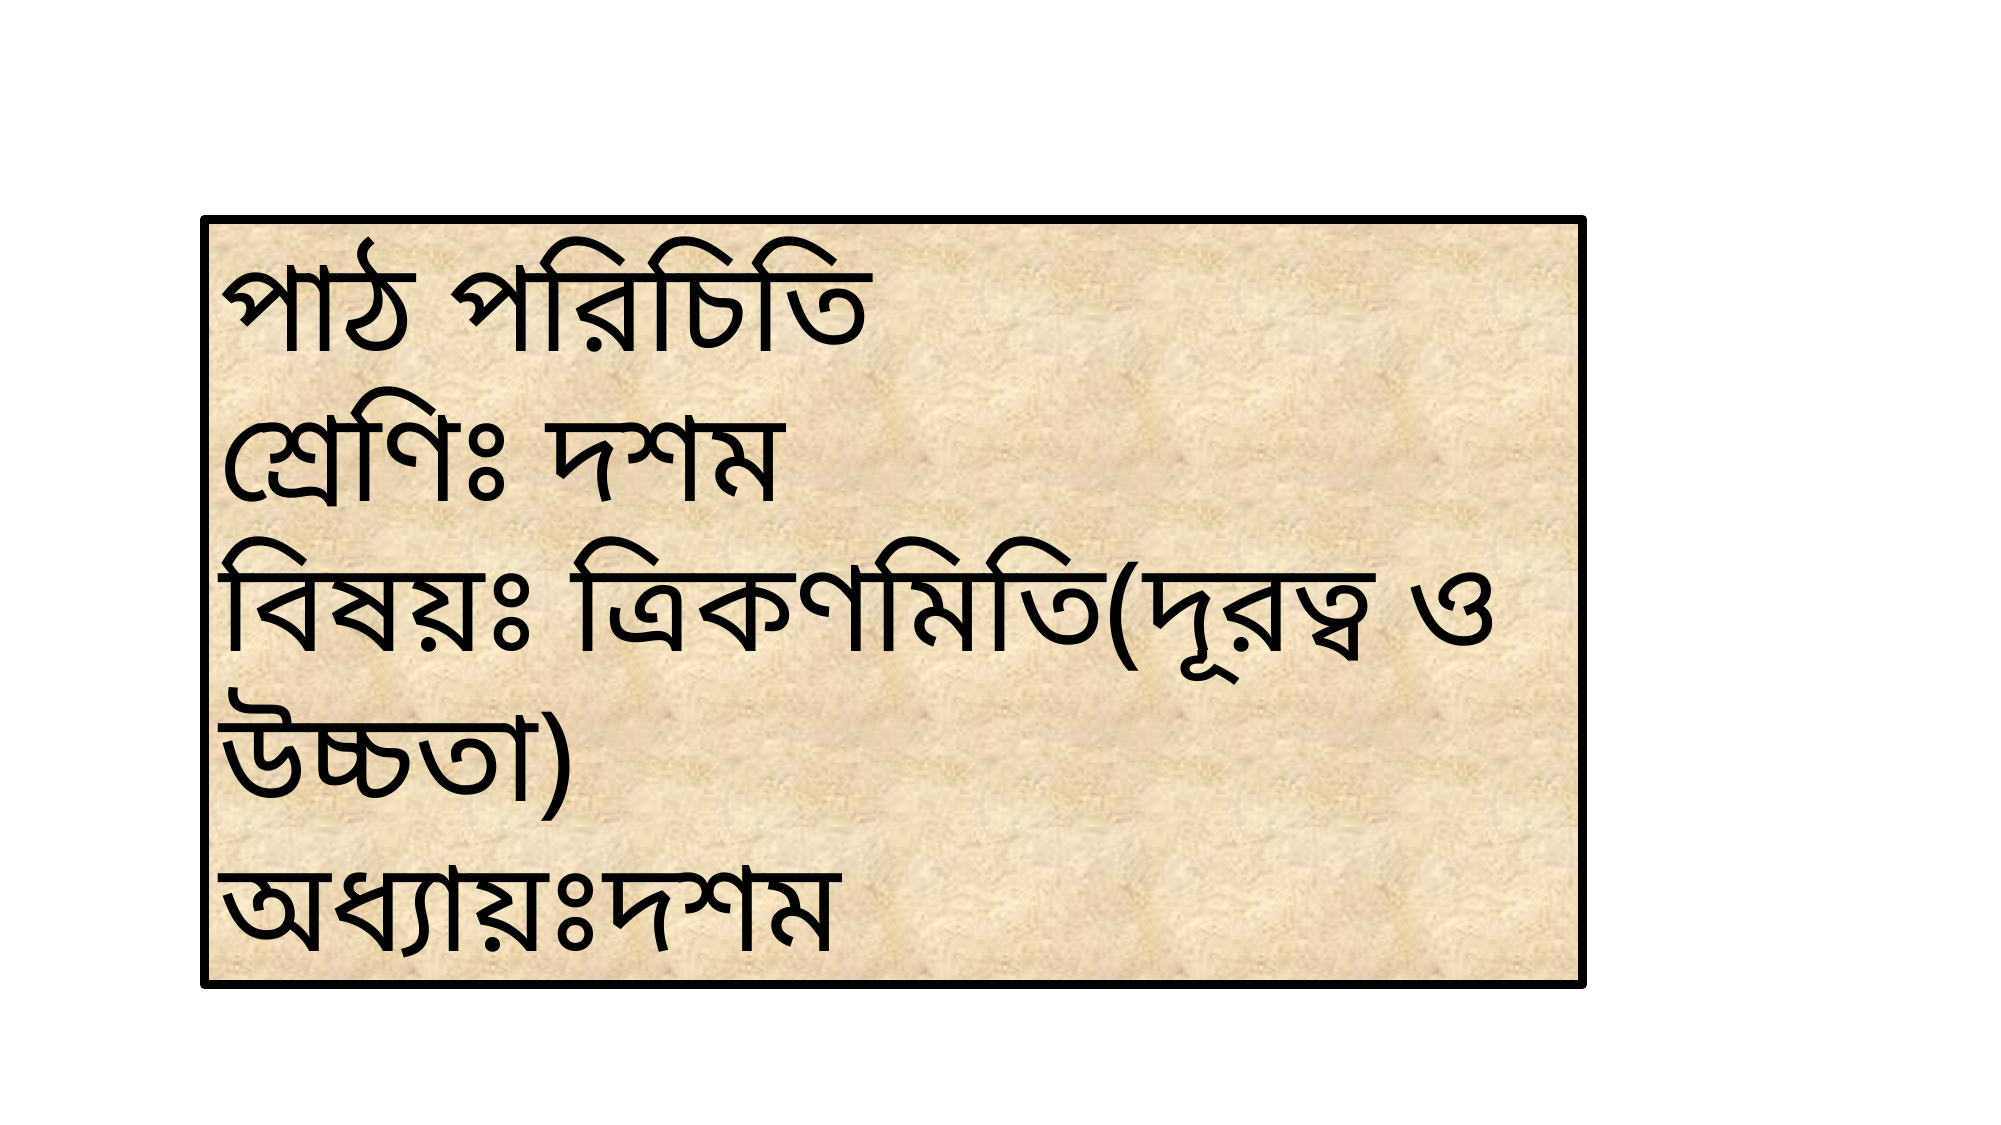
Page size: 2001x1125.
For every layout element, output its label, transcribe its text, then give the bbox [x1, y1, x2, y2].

text_box পাঠ পরিচিতি শ্রেণিঃ দশম বিষয়ঃ ত্রিকণমিতি(দূরত্ব ও উচ্চতা) অধ্যায়ঃদশম [204, 219, 1583, 985]
